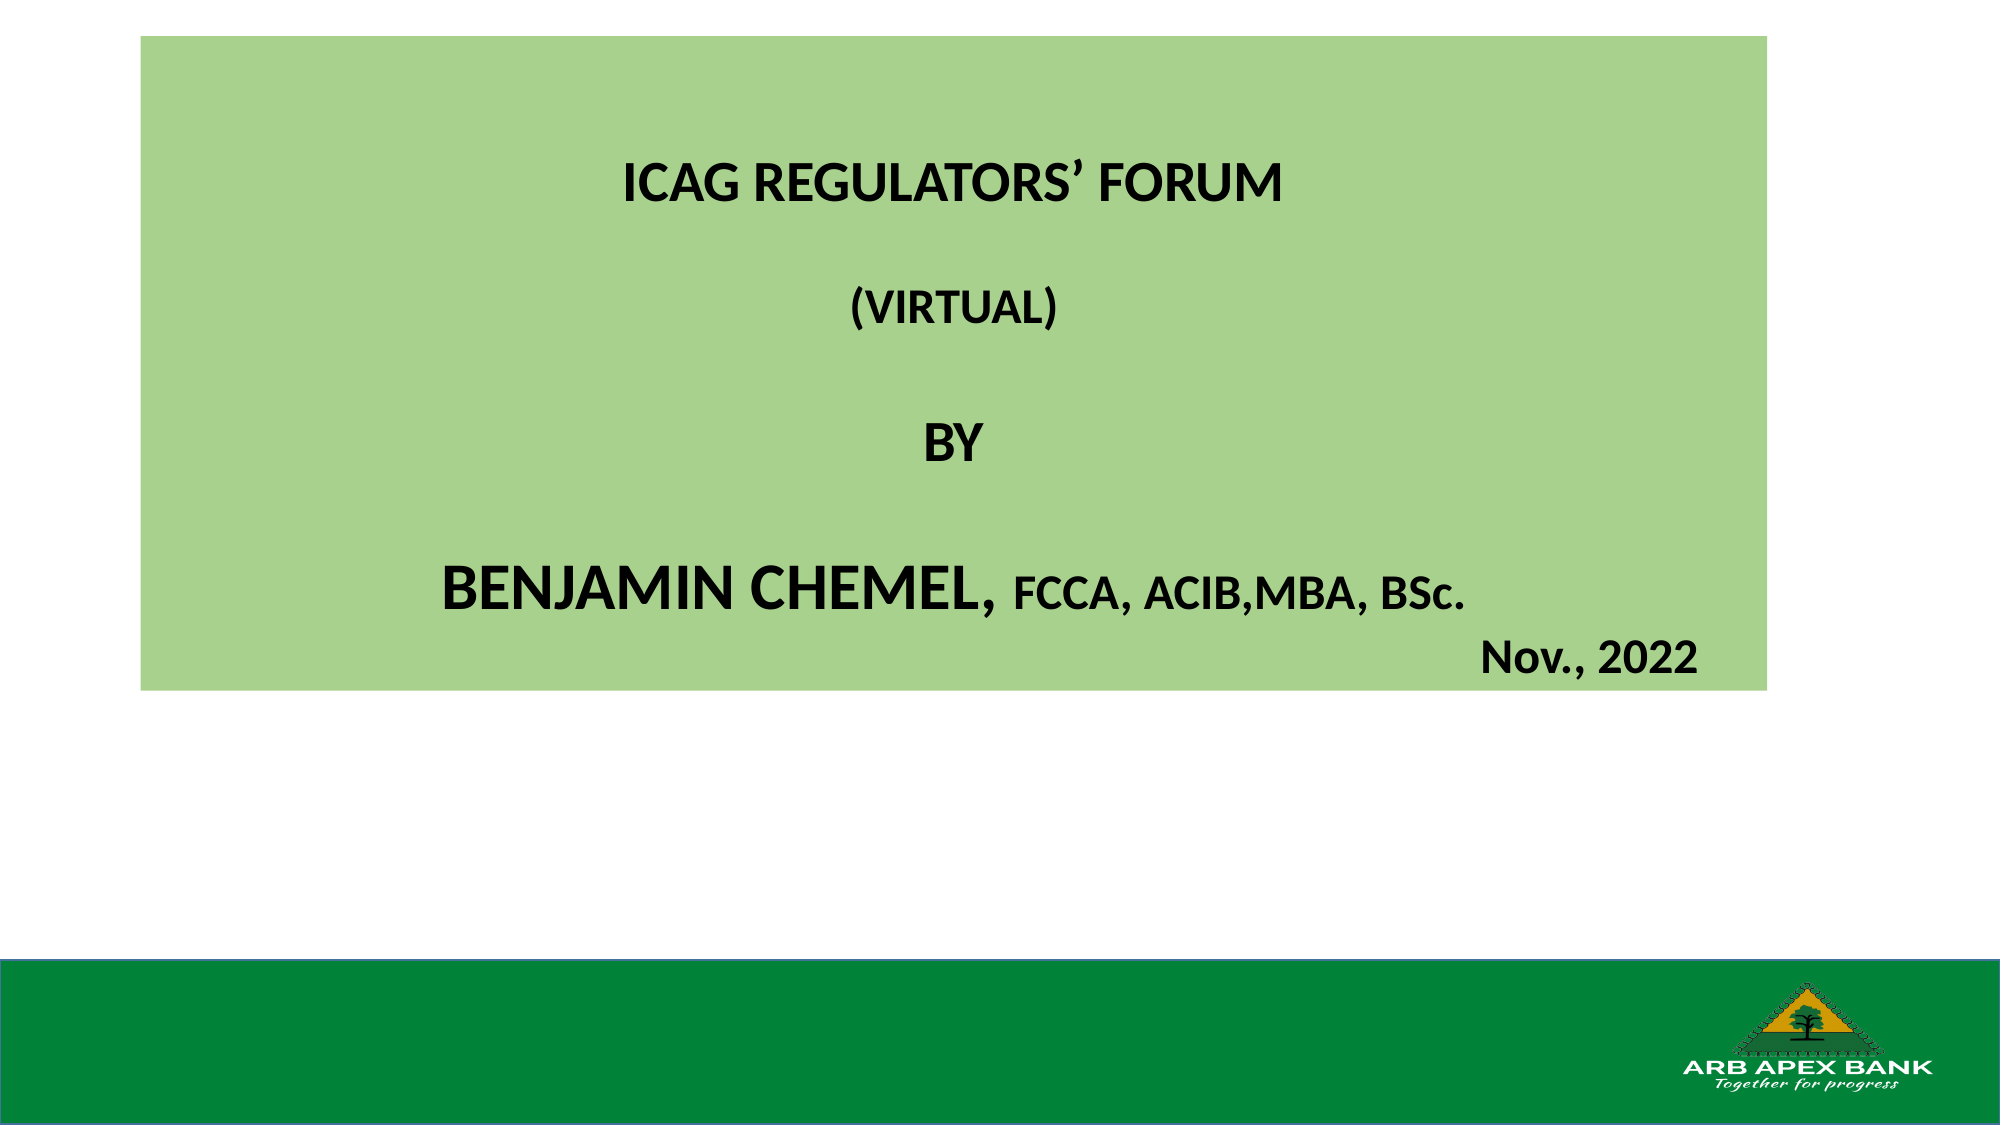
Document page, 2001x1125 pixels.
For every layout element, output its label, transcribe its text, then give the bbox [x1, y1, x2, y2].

text_box ICAG REGULATORS’ FORUM (VIRTUAL) BY BENJAMIN CHEMEL, FCCA, ACIB,MBA, BSc. Nov., 2022 [140, 36, 1768, 691]
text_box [0, 959, 2000, 1124]
